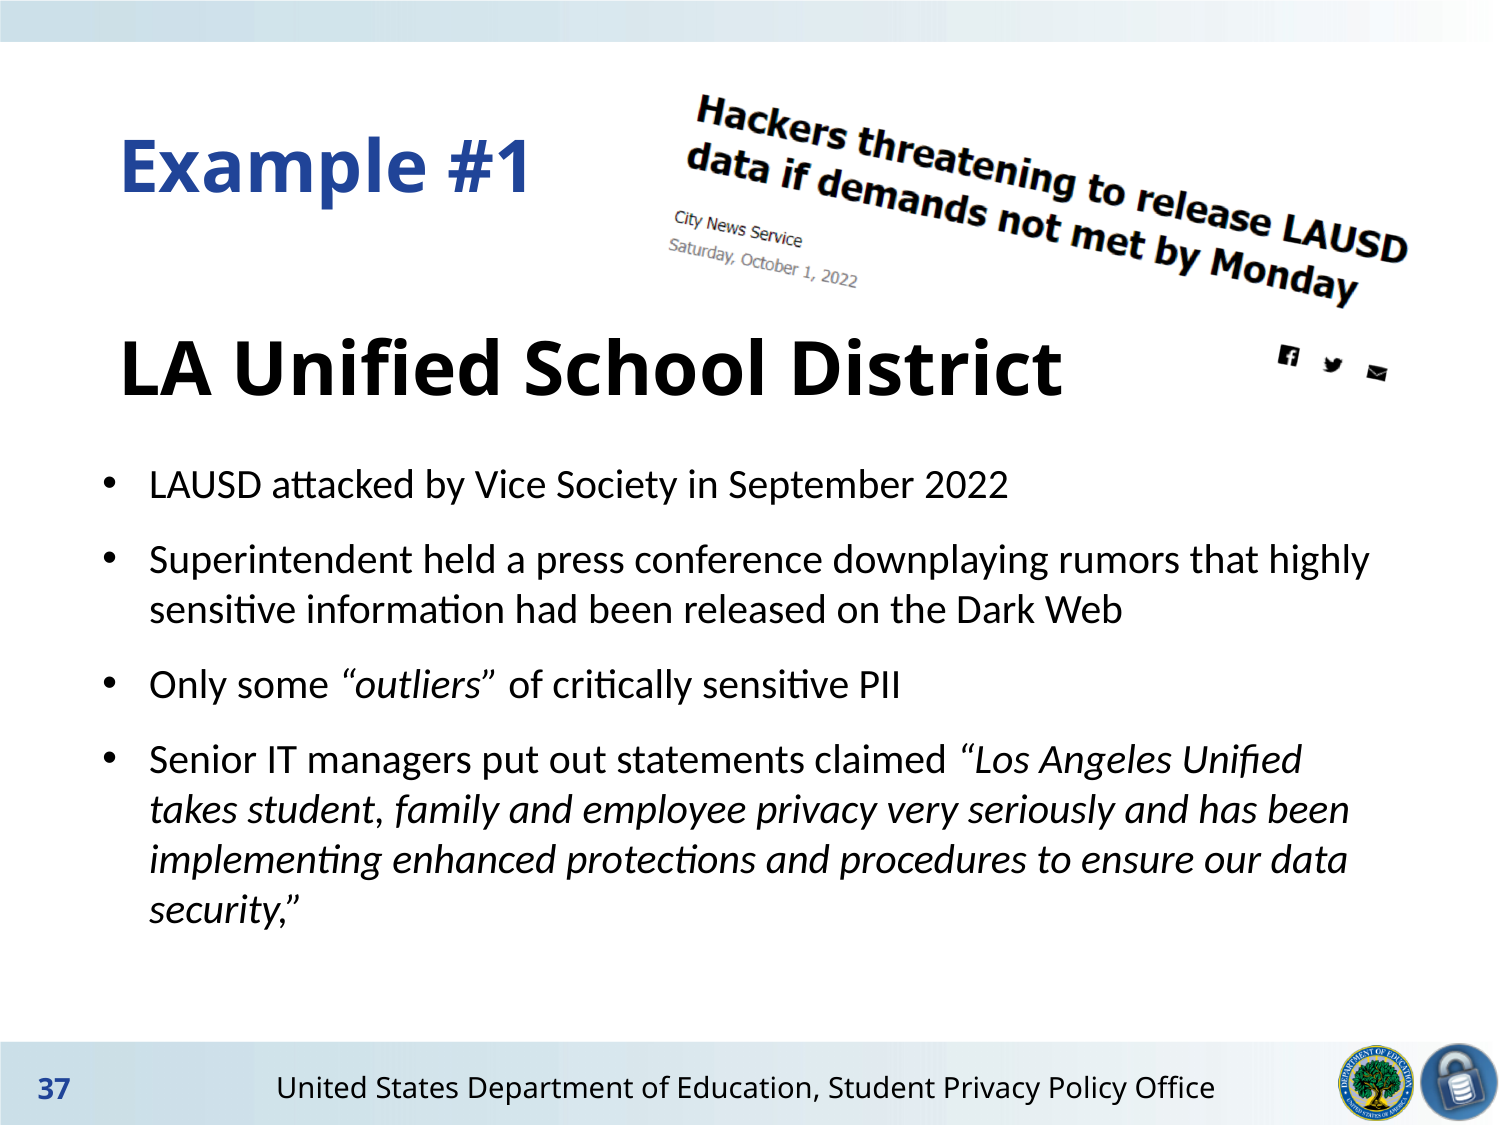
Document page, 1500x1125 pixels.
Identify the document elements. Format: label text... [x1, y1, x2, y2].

title Example #1 [103, 59, 1397, 278]
picture [663, 140, 1450, 427]
picture [2, 1017, 1500, 1125]
list LA Unified School District [103, 323, 1397, 437]
text_box LAUSD attacked by Vice Society in September 2022 Superintendent held a press conference downplaying rumors that highly sensitive information had been released on the Dark Web Only some “outliers” of critically sensitive PII Senior IT managers put out statements claimed “Los Angeles Unified takes student, family and employee privacy very seriously and has been implementing enhanced protections and procedures to ensure our data security,” [87, 449, 1397, 940]
picture [2, 1, 1492, 42]
